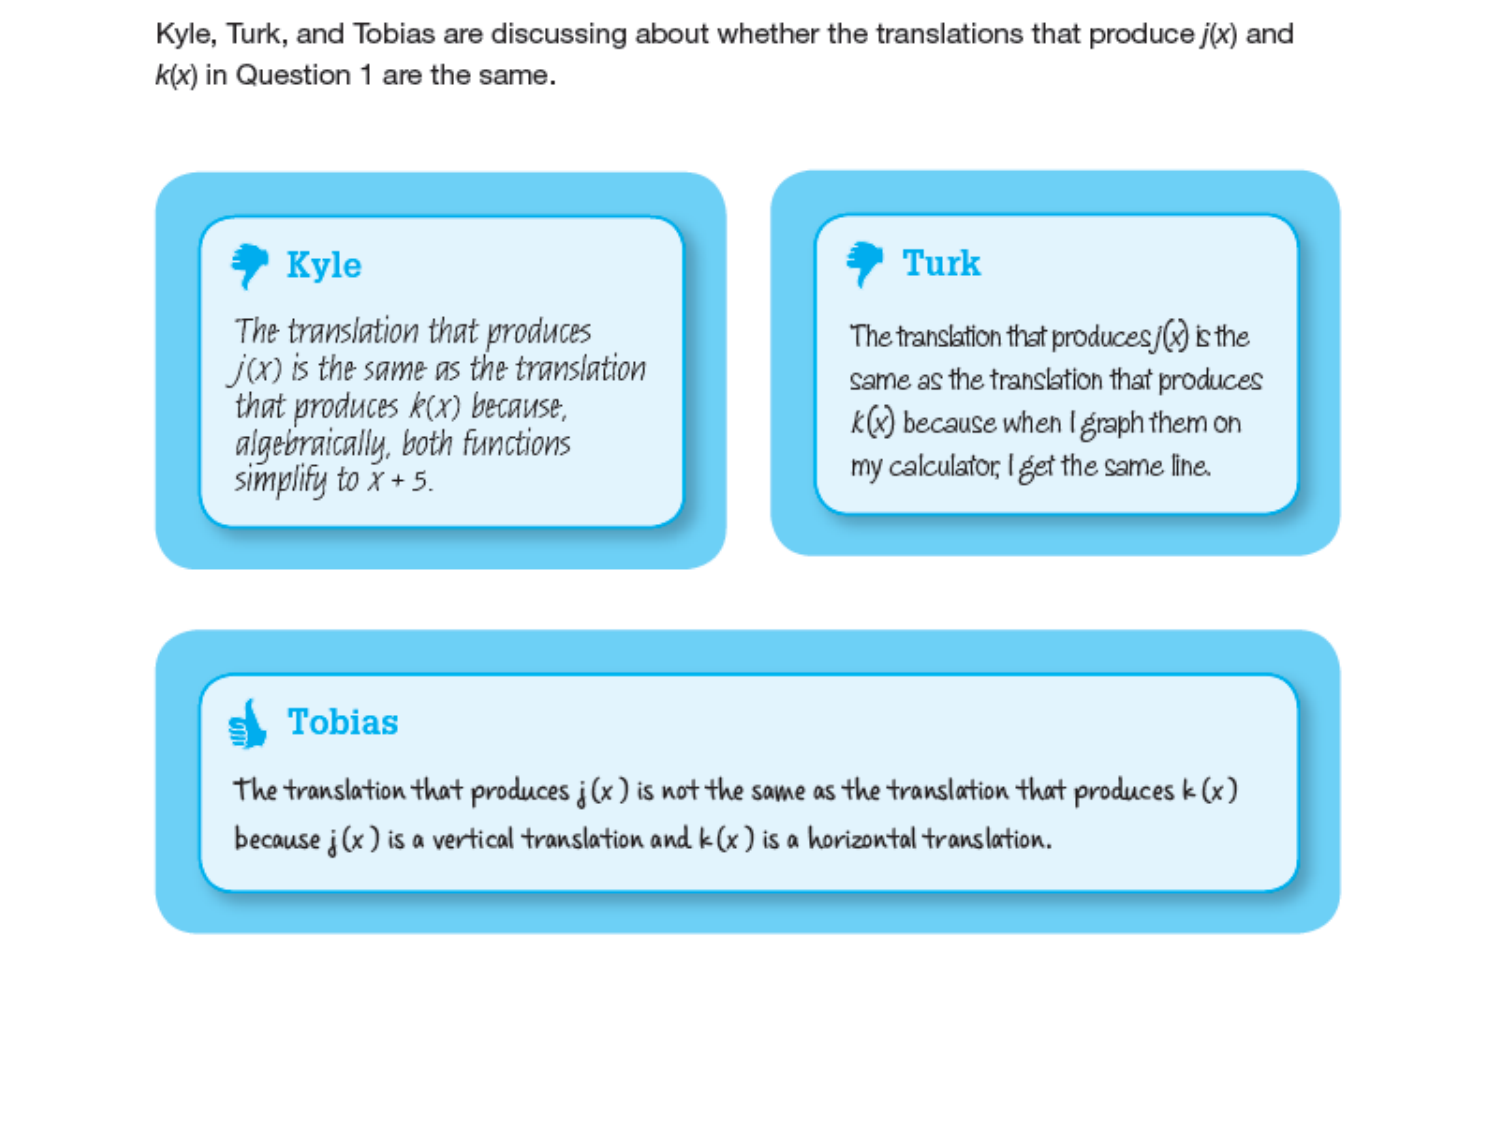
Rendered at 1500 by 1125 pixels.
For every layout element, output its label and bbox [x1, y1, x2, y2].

picture [144, 9, 1355, 951]
